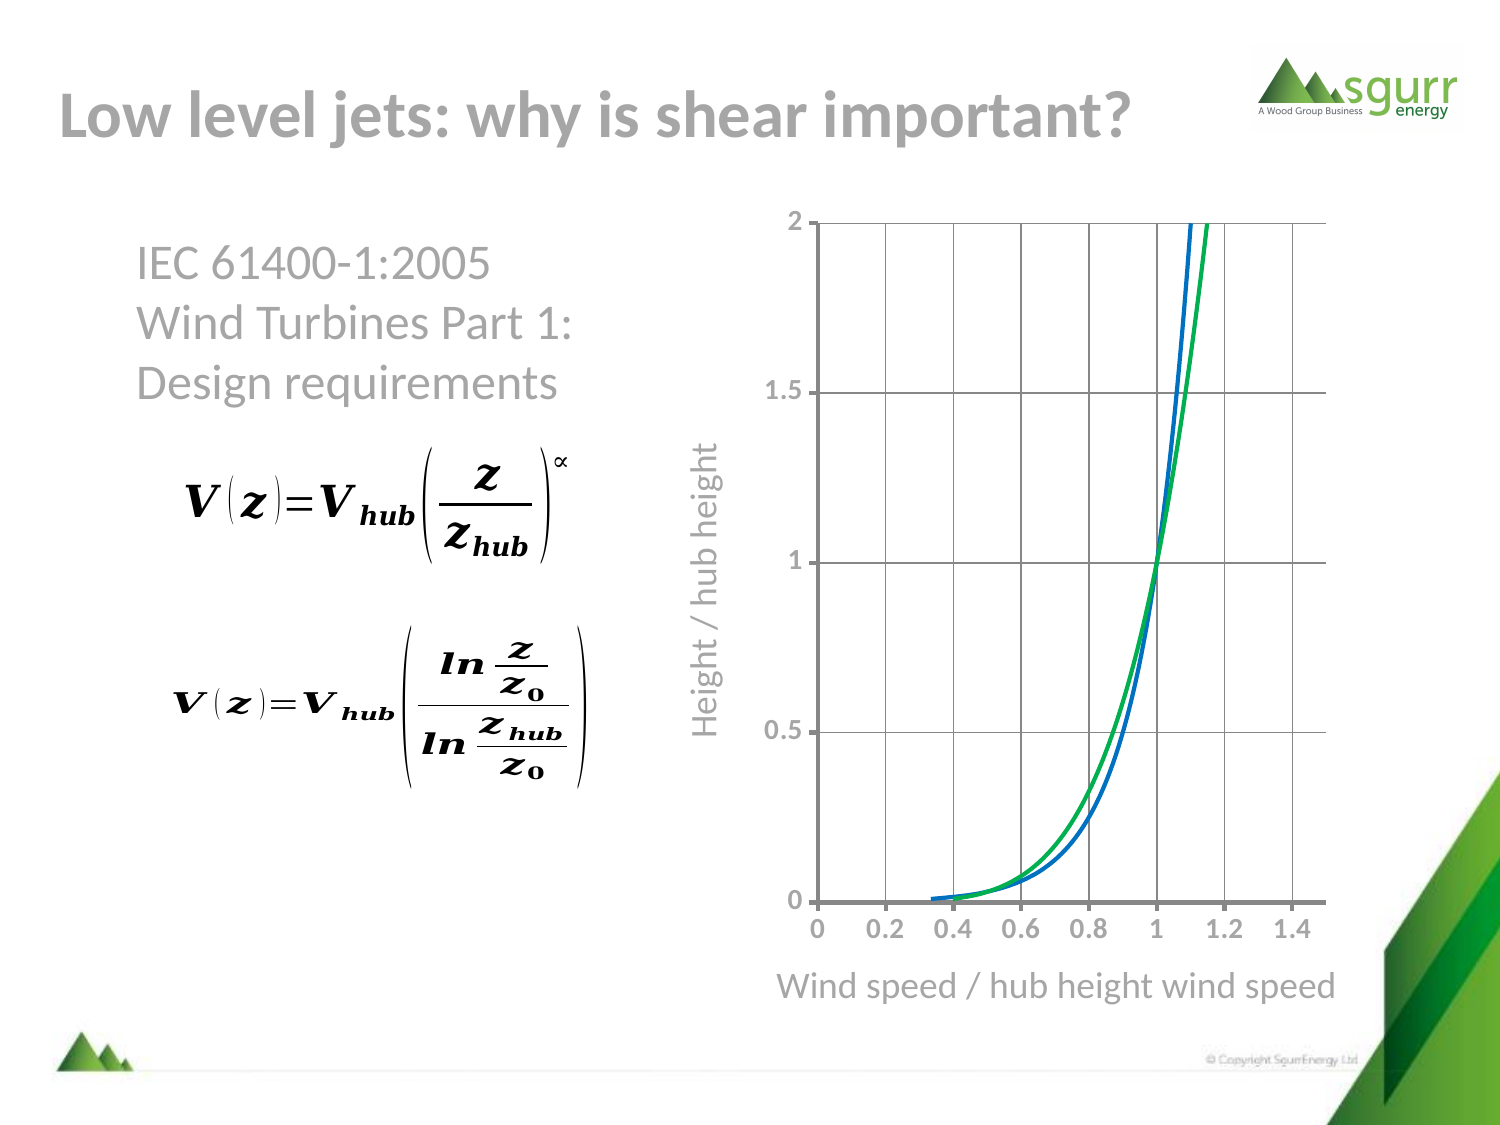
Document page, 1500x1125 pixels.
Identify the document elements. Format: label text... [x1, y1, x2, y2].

chart [731, 208, 1356, 950]
picture [2, 8, 1500, 1125]
text_box Height / hub height [671, 428, 726, 754]
text_box IEC 61400-1:2005 Wind Turbines Part 1: Design requirements [121, 222, 624, 417]
text_box Wind speed / hub height wind speed [761, 958, 1353, 1013]
title Low level jets: why is shear important? [44, 77, 1167, 144]
